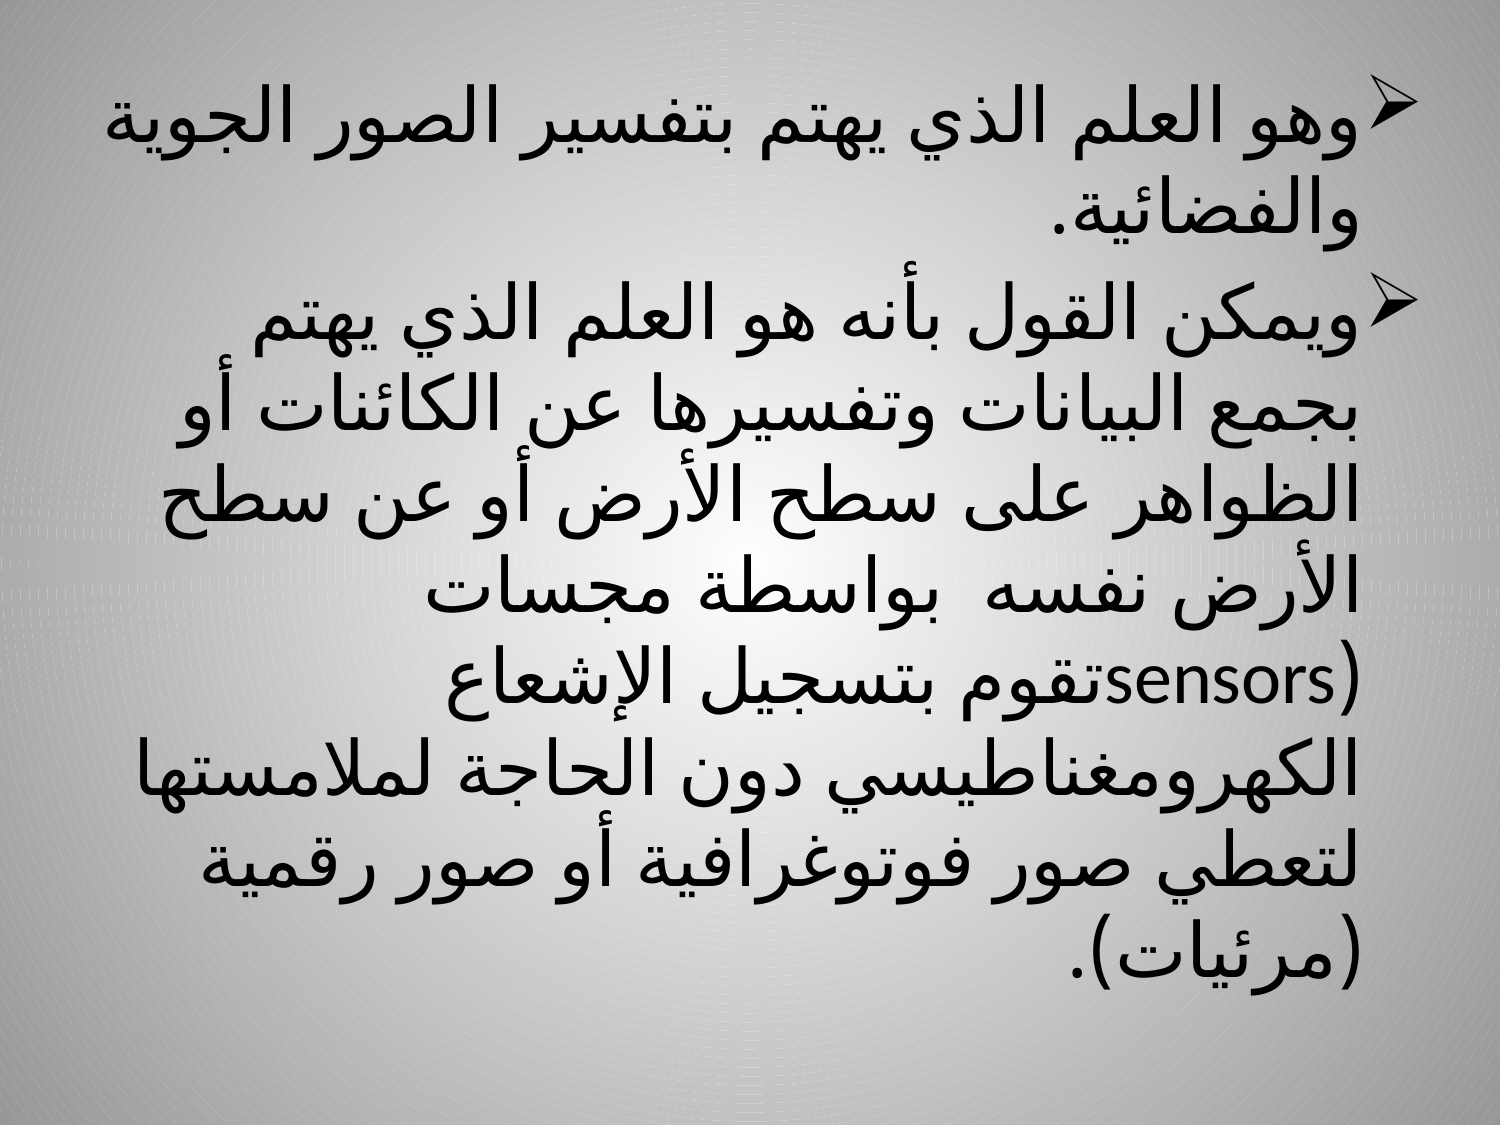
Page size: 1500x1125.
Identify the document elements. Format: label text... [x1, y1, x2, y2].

list وهو العلم الذي يهتم بتفسير الصور الجوية والفضائية. ويمكن القول بأنه هو العلم الذي يهتم بجمع البيانات وتفسيرها عن الكائنات أو الظواهر على سطح الأرض أو عن سطح الأرض نفسه بواسطة مجسات (sensorsتقوم بتسجيل الإشعاع الكهرومغناطيسي دون الحاجة لملامستها لتعطي صور فوتوغرافية أو صور رقمية (مرئيات). [75, 58, 1425, 1005]
